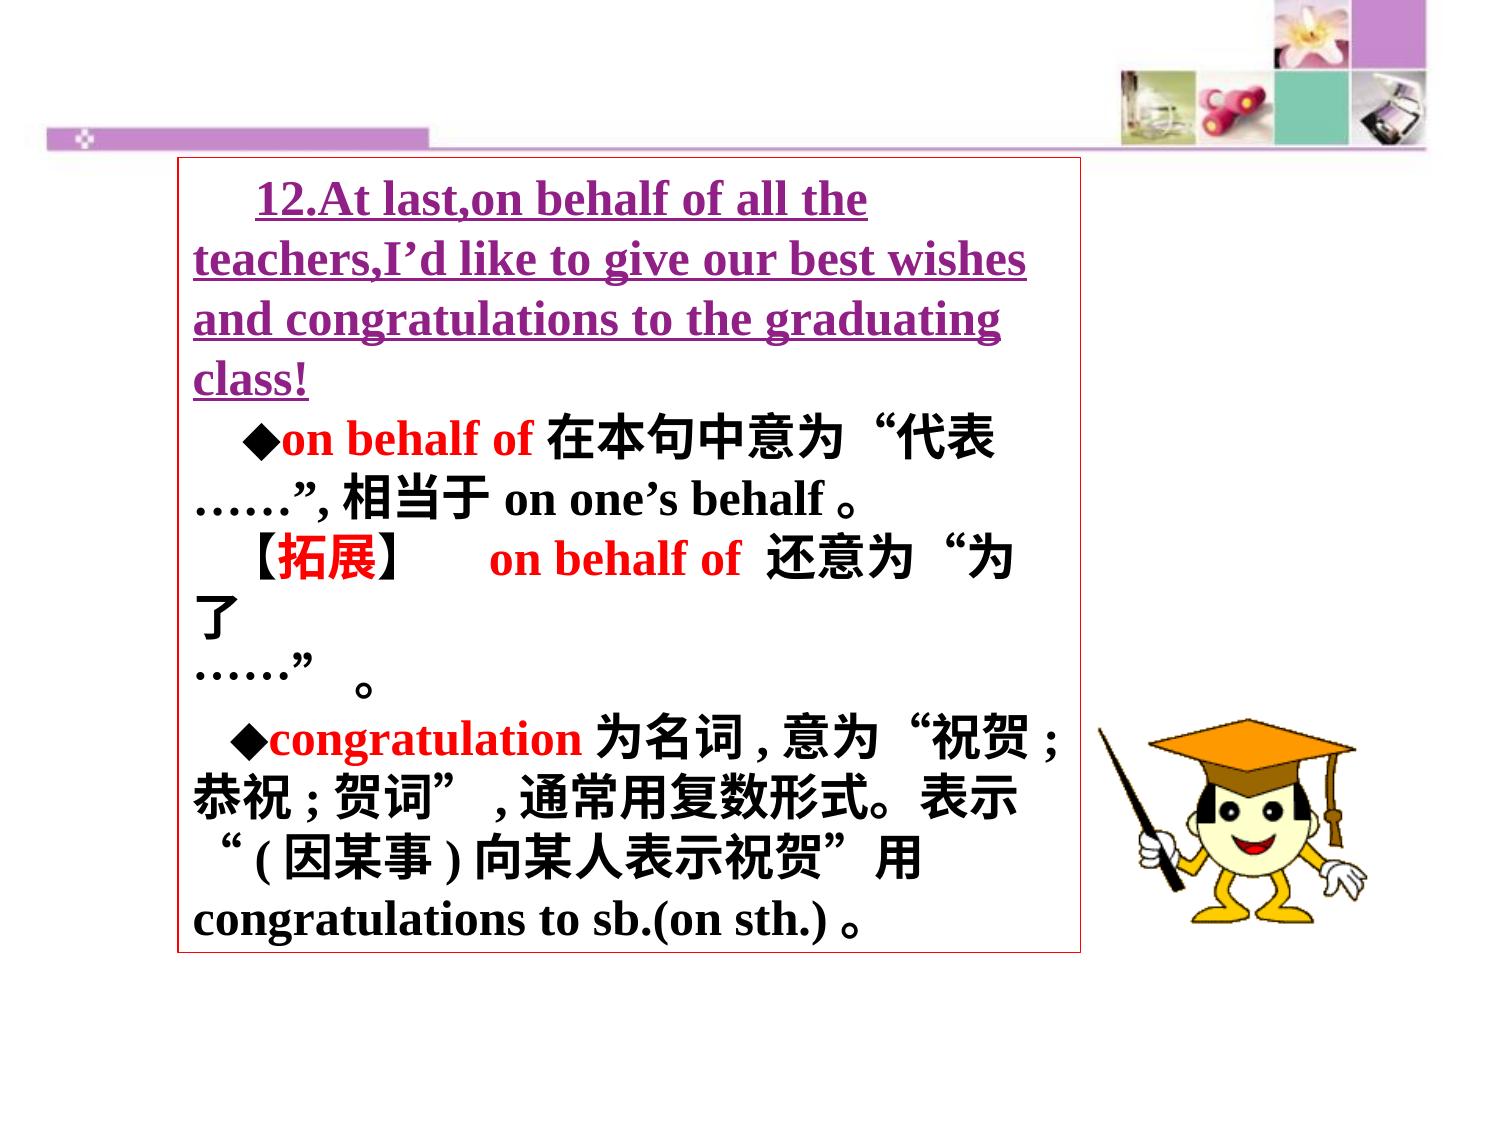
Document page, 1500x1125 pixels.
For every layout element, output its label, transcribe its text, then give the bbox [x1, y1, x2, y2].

text_box 12.At last,on behalf of all the teachers,I’d like to give our best wishes and congratulations to the graduating class! ◆on behalf of在本句中意为“代表 ……”,相当于on one’s behalf。 【拓展】 on behalf of 还意为“为了 ……”。 ◆congratulation为名词,意为“祝贺;恭祝;贺词”,通常用复数形式。表示“(因某事)向某人表示祝贺”用congratulations to sb.(on sth.)。 [177, 157, 1081, 953]
picture [0, 0, 1500, 1125]
